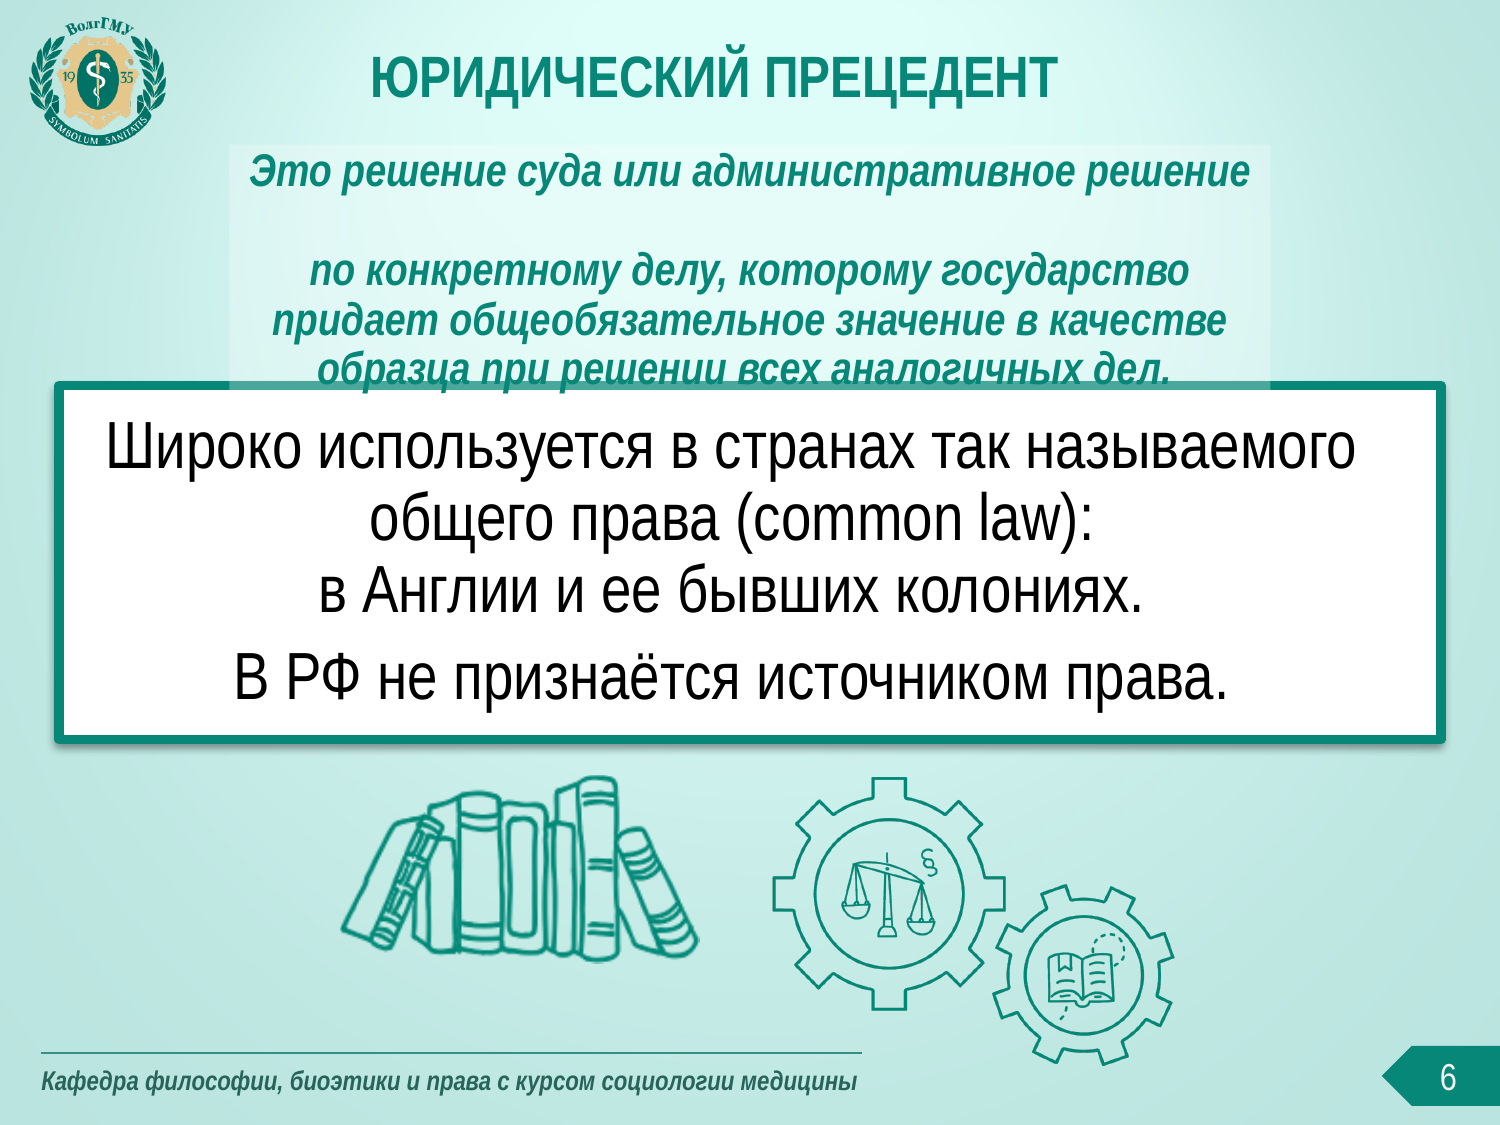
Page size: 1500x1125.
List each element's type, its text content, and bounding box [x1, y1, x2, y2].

picture [0, 0, 1500, 1125]
title Юридический прецедент [289, 40, 1140, 116]
list Широко используется в странах так называемого общего права (common law): в Англии и ее бывших колониях. В РФ не признаётся источником права. [56, 382, 1444, 743]
text_box Это решение суда или административное решение по конкретному делу, которому государство придает общеобязательное значение в качестве образца при решении всех аналогичных дел. [229, 144, 1271, 398]
text_box 6 [1381, 1045, 1500, 1106]
